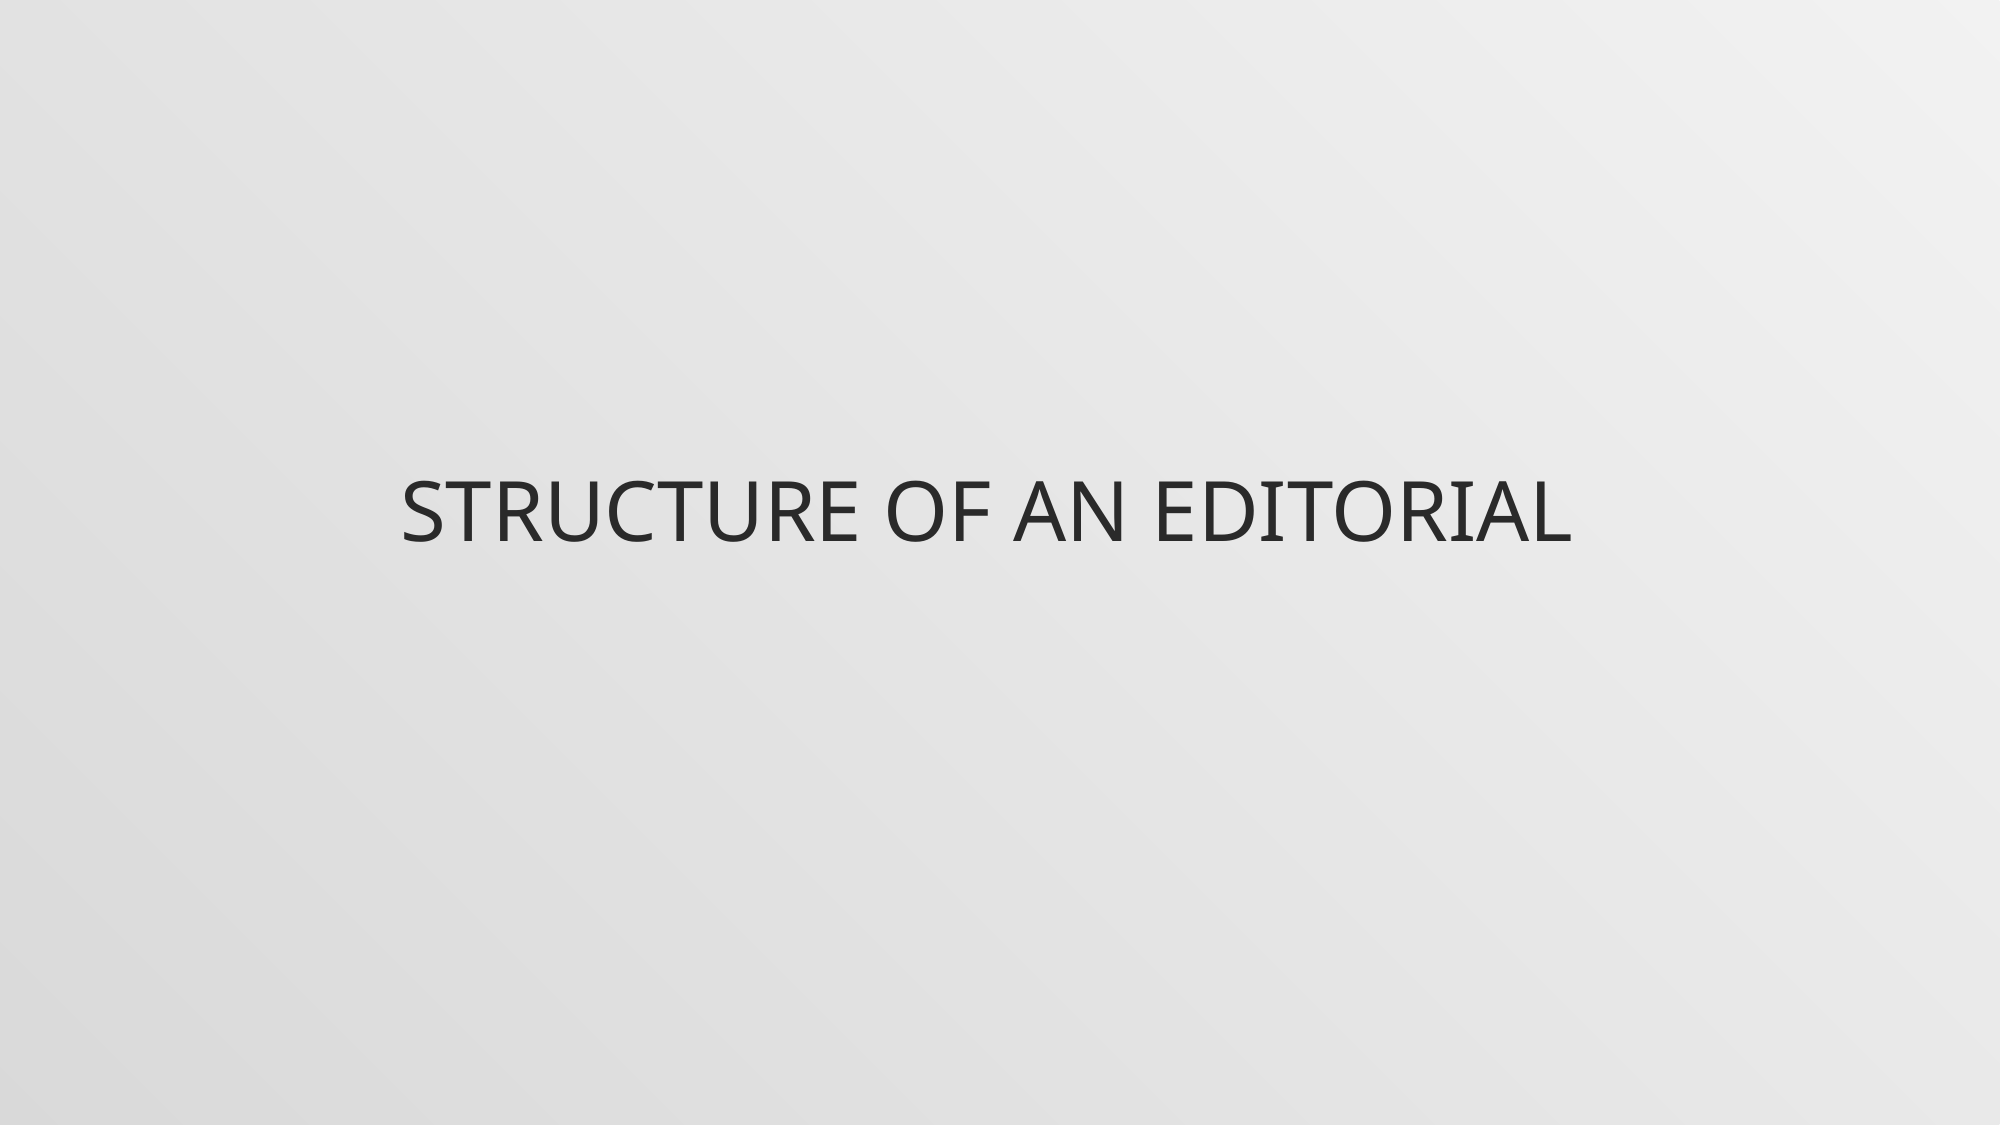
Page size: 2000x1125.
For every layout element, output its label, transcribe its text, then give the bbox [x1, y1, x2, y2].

title Structure of an editorial [187, 350, 1788, 568]
